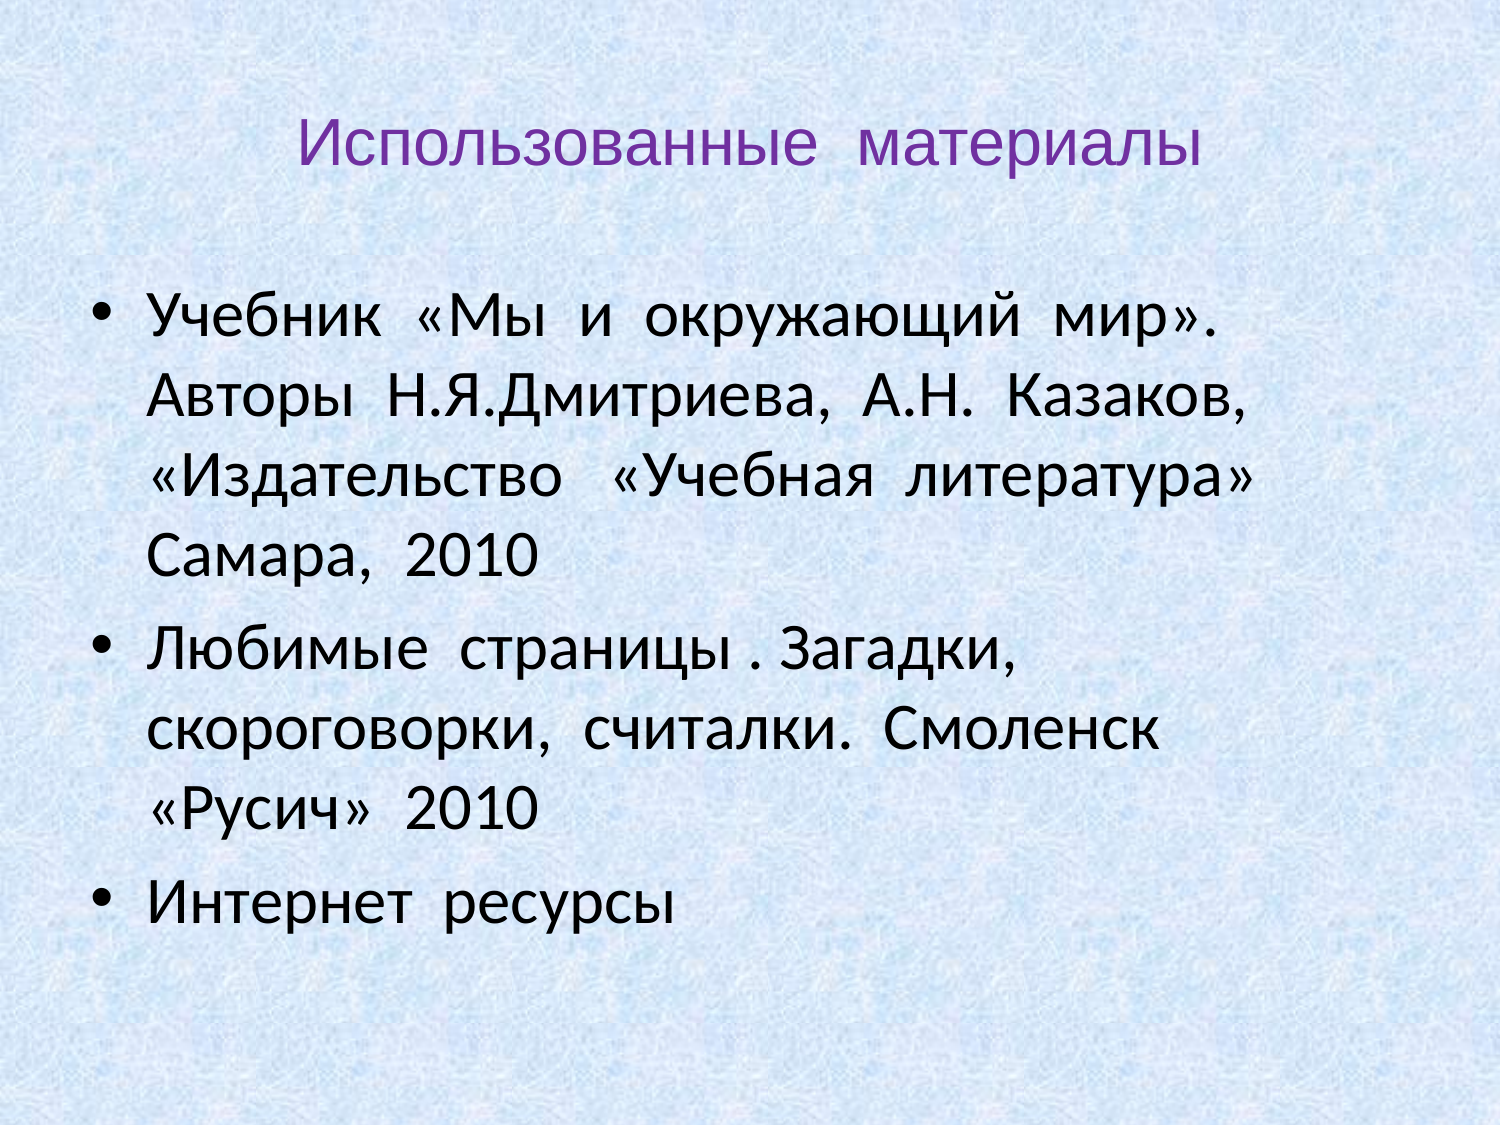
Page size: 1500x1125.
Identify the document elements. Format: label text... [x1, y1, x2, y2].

title Использованные материалы [75, 45, 1425, 233]
list Учебник «Мы и окружающий мир». Авторы Н.Я.Дмитриева, А.Н. Казаков, «Издательство «Учебная литература» Самара, 2010 Любимые страницы . Загадки, скороговорки, считалки. Смоленск «Русич» 2010 Интернет ресурсы [75, 262, 1425, 1005]
picture [0, 0, 1500, 1125]
